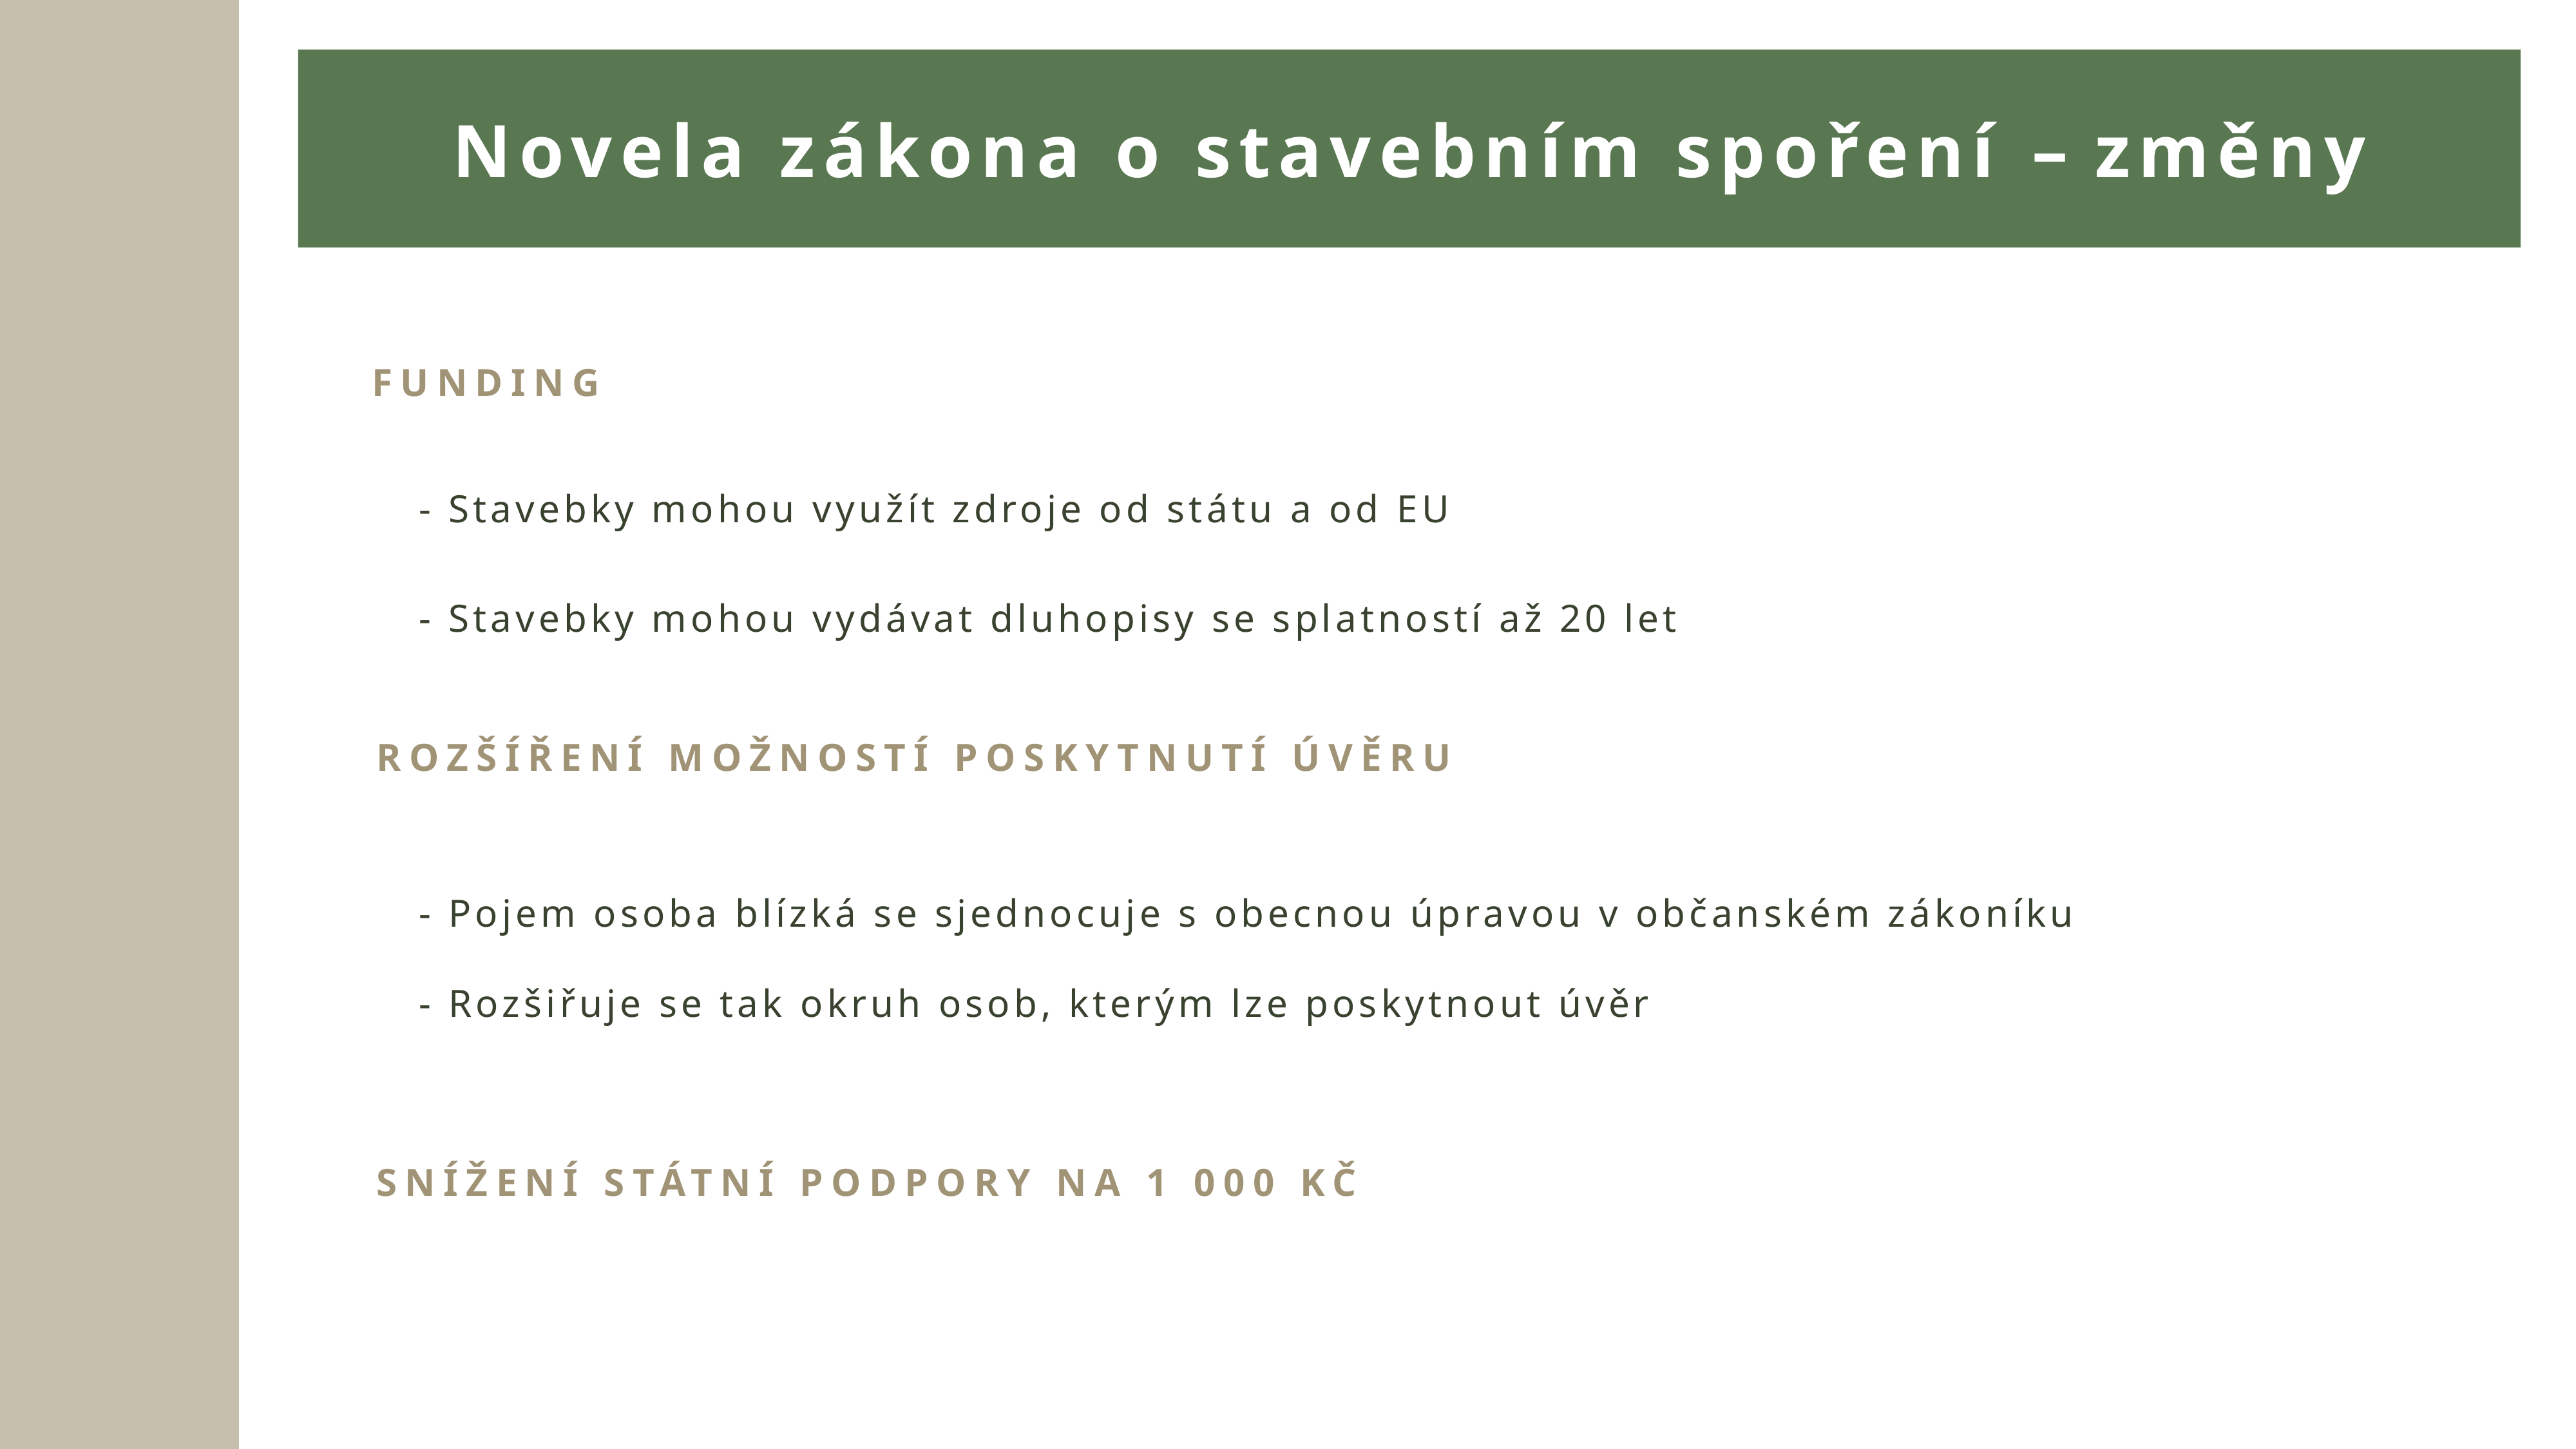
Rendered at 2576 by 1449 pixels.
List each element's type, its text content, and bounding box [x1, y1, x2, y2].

text_box [0, 0, 240, 1449]
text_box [367, 728, 2573, 1168]
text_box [367, 354, 2576, 699]
text_box SNÍŽENÍ STÁTNÍ PODPORY NA 1 000 KČ [367, 1168, 2573, 1209]
text_box Novela zákona o stavebním spoření – změny [298, 49, 2521, 248]
